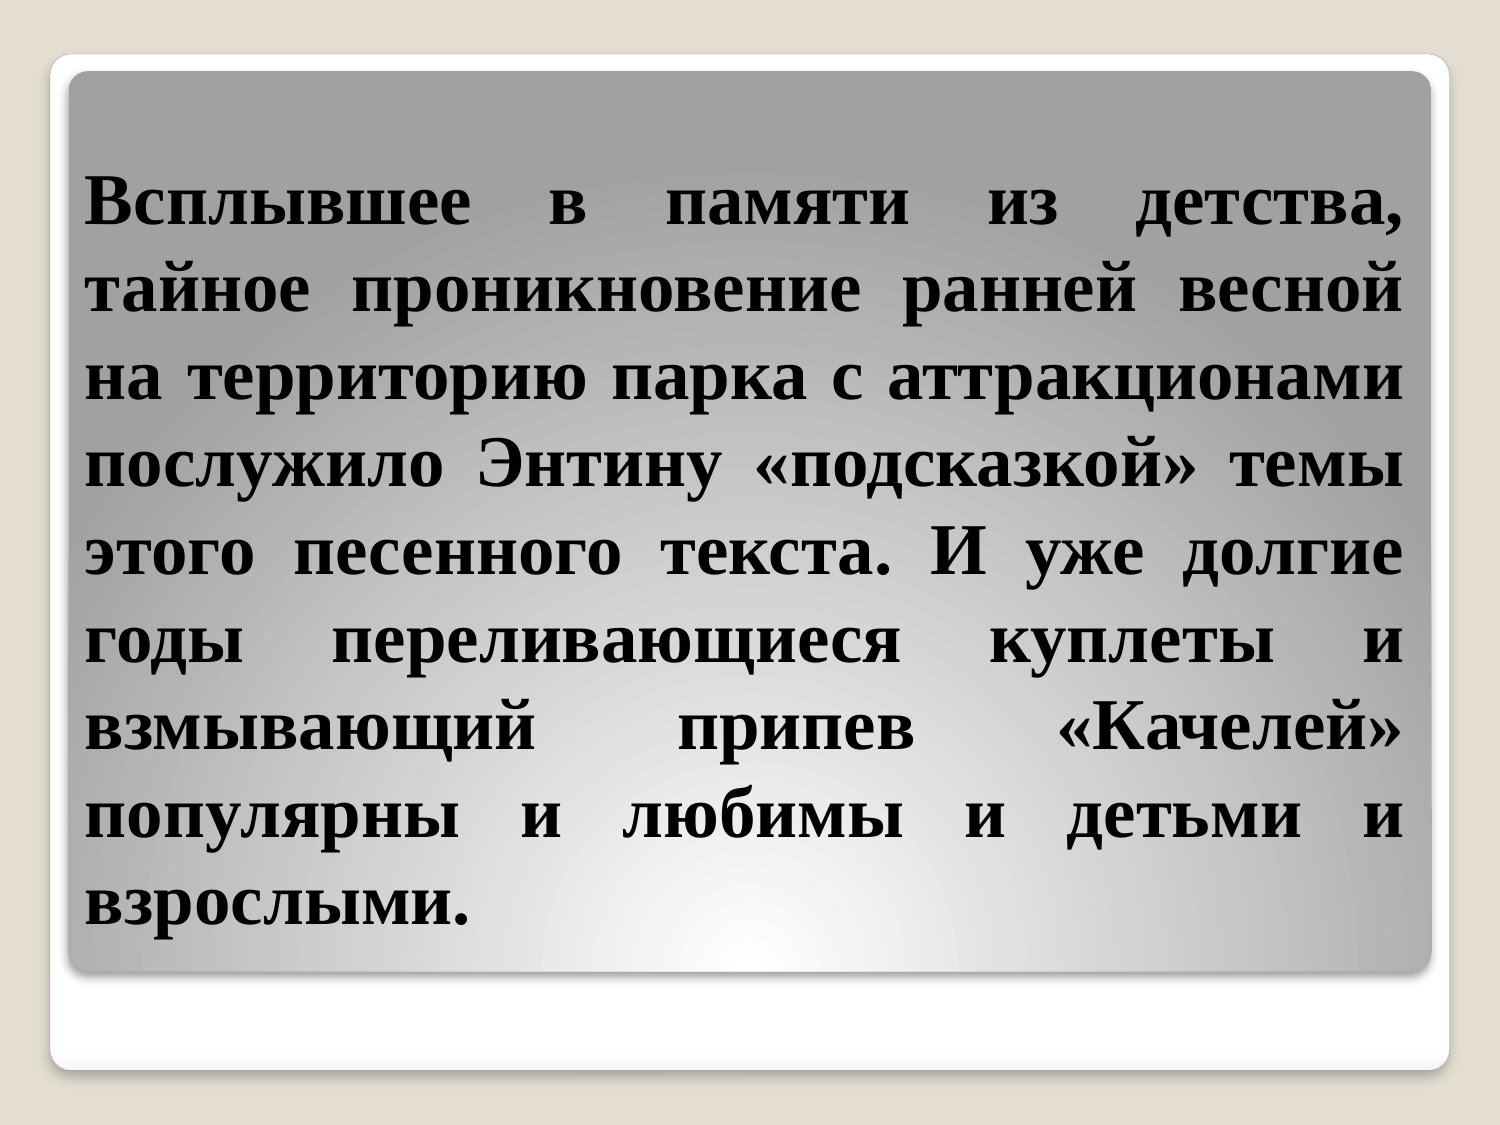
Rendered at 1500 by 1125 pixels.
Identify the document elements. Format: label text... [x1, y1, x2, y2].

text_box Всплывшее в памяти из детства, тайное проникновение ранней весной на территорию парка с аттракционами послужило Энтину «подсказкой» темы этого песенного текста. И уже долгие годы переливающиеся куплеты и взмывающий припев «Качелей» популярны и любимы и детьми и взрослыми. [70, 143, 1420, 457]
